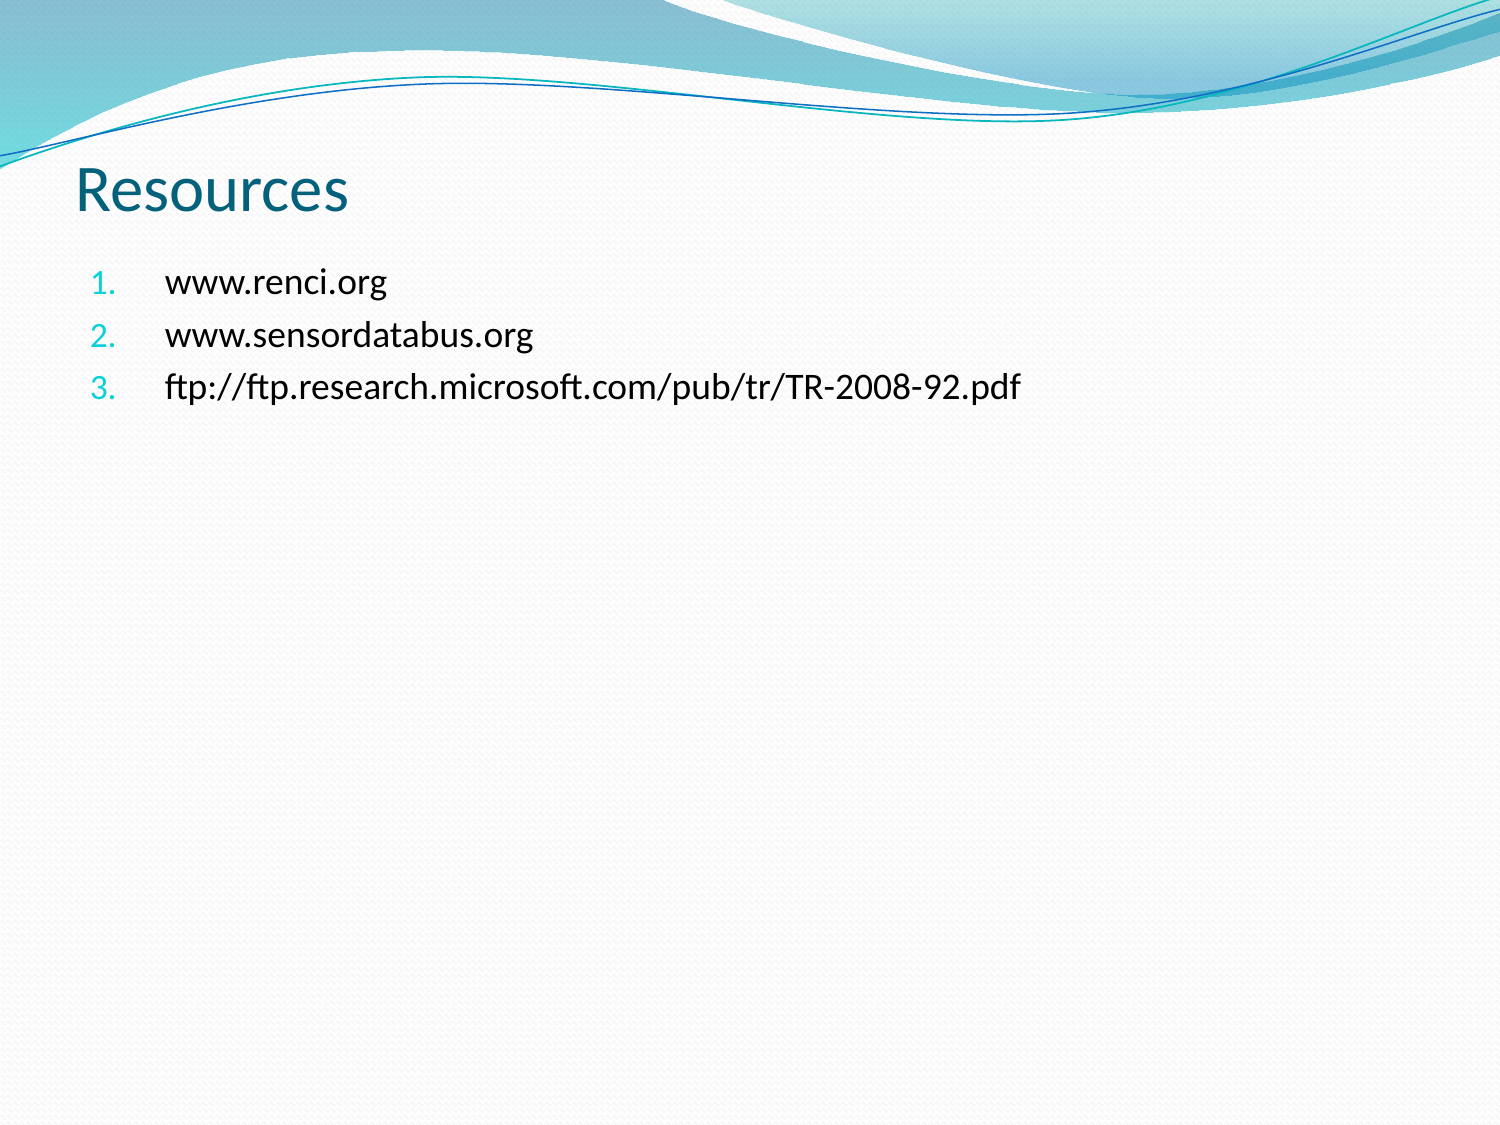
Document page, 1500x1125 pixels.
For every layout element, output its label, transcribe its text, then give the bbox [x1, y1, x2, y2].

title Resources [75, 115, 1425, 225]
list www.renci.org www.sensordatabus.org ftp://ftp.research.microsoft.com/pub/tr/TR-2008-92.pdf [75, 249, 1425, 1038]
